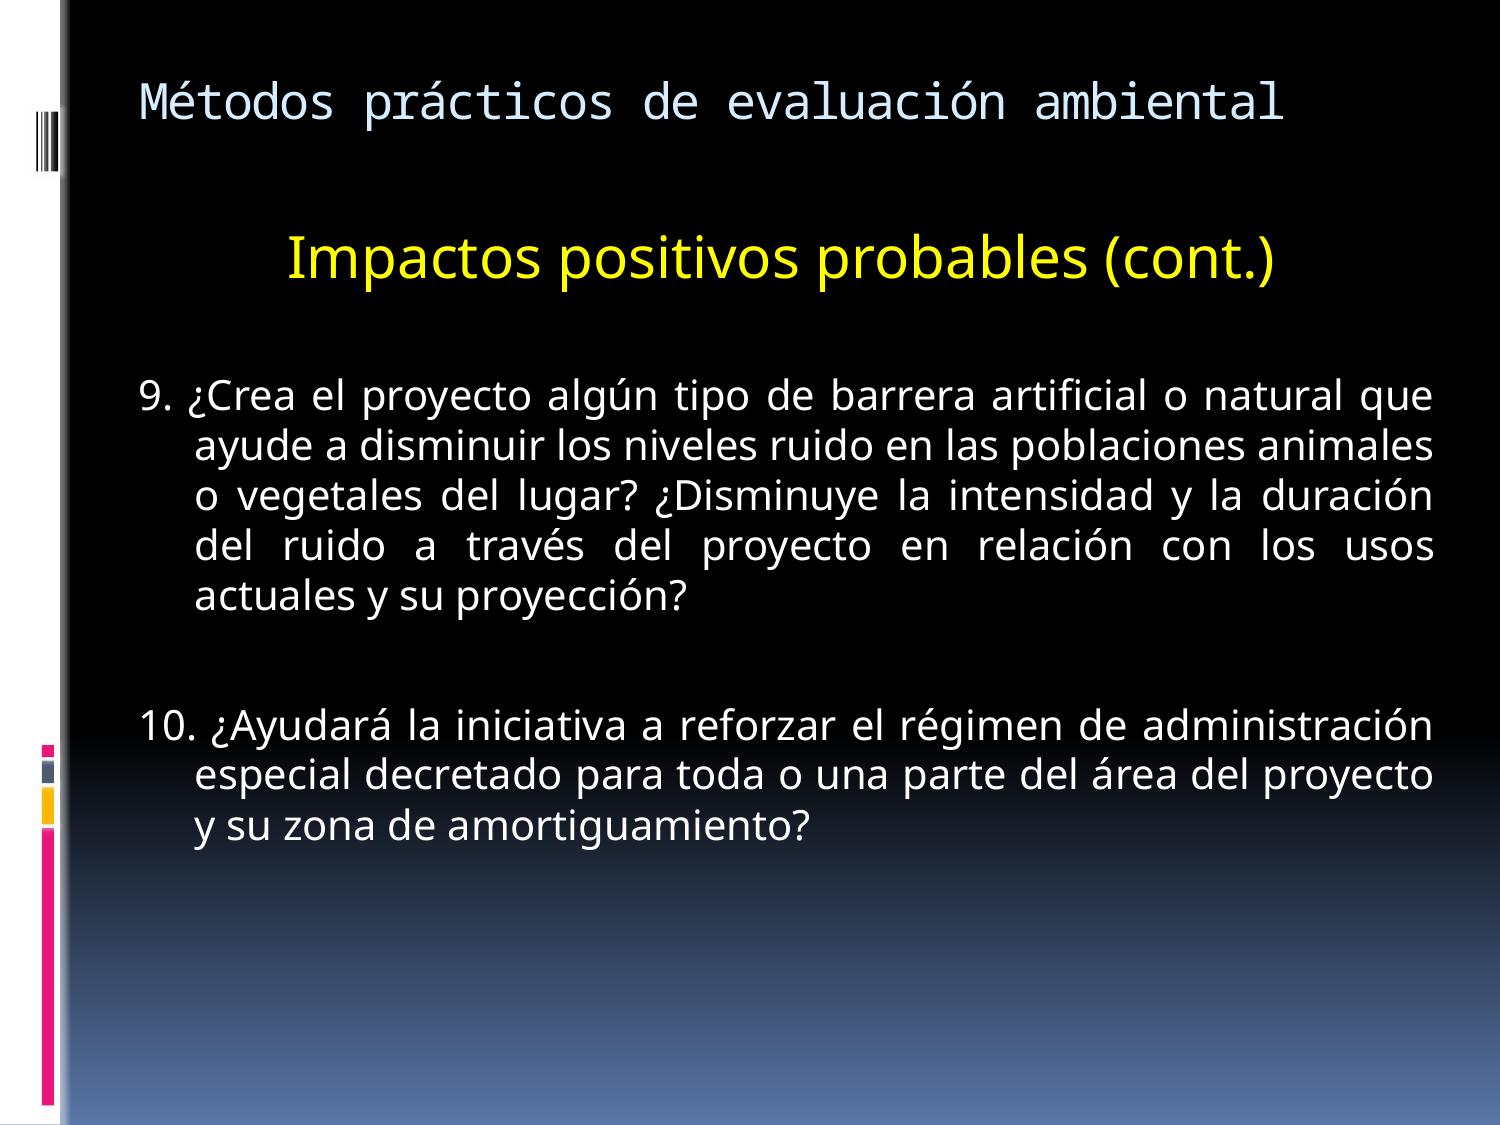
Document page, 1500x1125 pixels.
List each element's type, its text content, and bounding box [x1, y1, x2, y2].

title Métodos prácticos de evaluación ambiental [125, 62, 1400, 138]
list Impactos positivos probables (cont.) 9. ¿Crea el proyecto algún tipo de barrera artificial o natural que ayude a disminuir los niveles ruido en las poblaciones animales o vegetales del lugar? ¿Disminuye la intensidad y la duración del ruido a través del proyecto en relación con los usos actuales y su proyección? 10. ¿Ayudará la iniciativa a reforzar el régimen de administración especial decretado para toda o una parte del área del proyecto y su zona de amortiguamiento? [112, 212, 1450, 975]
